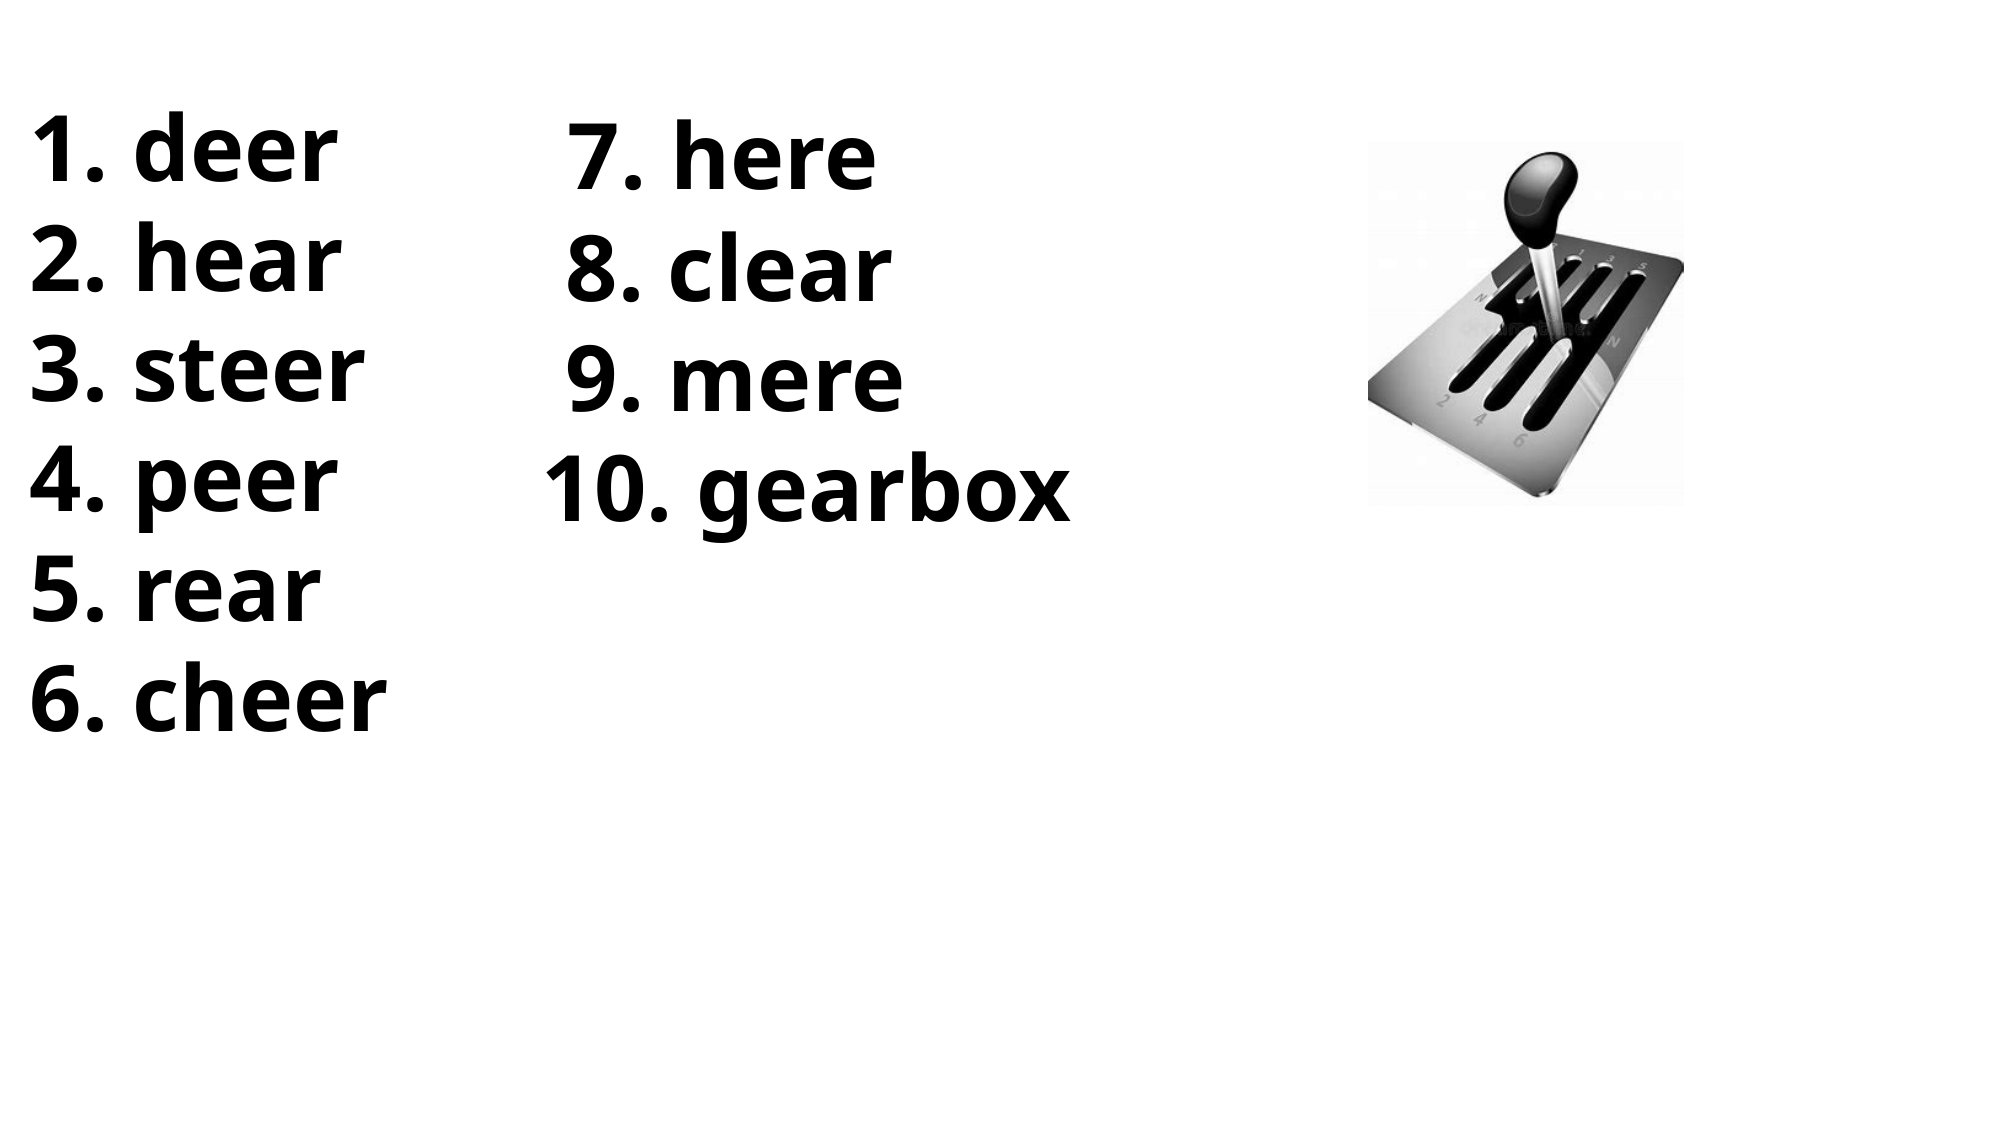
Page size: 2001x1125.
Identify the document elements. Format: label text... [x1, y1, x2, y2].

text_box deer hear steer peer rear cheer [14, 82, 571, 802]
picture [1368, 141, 1684, 506]
text_box 7. here 8. clear 9. mere 10. gearbox [527, 82, 1199, 592]
